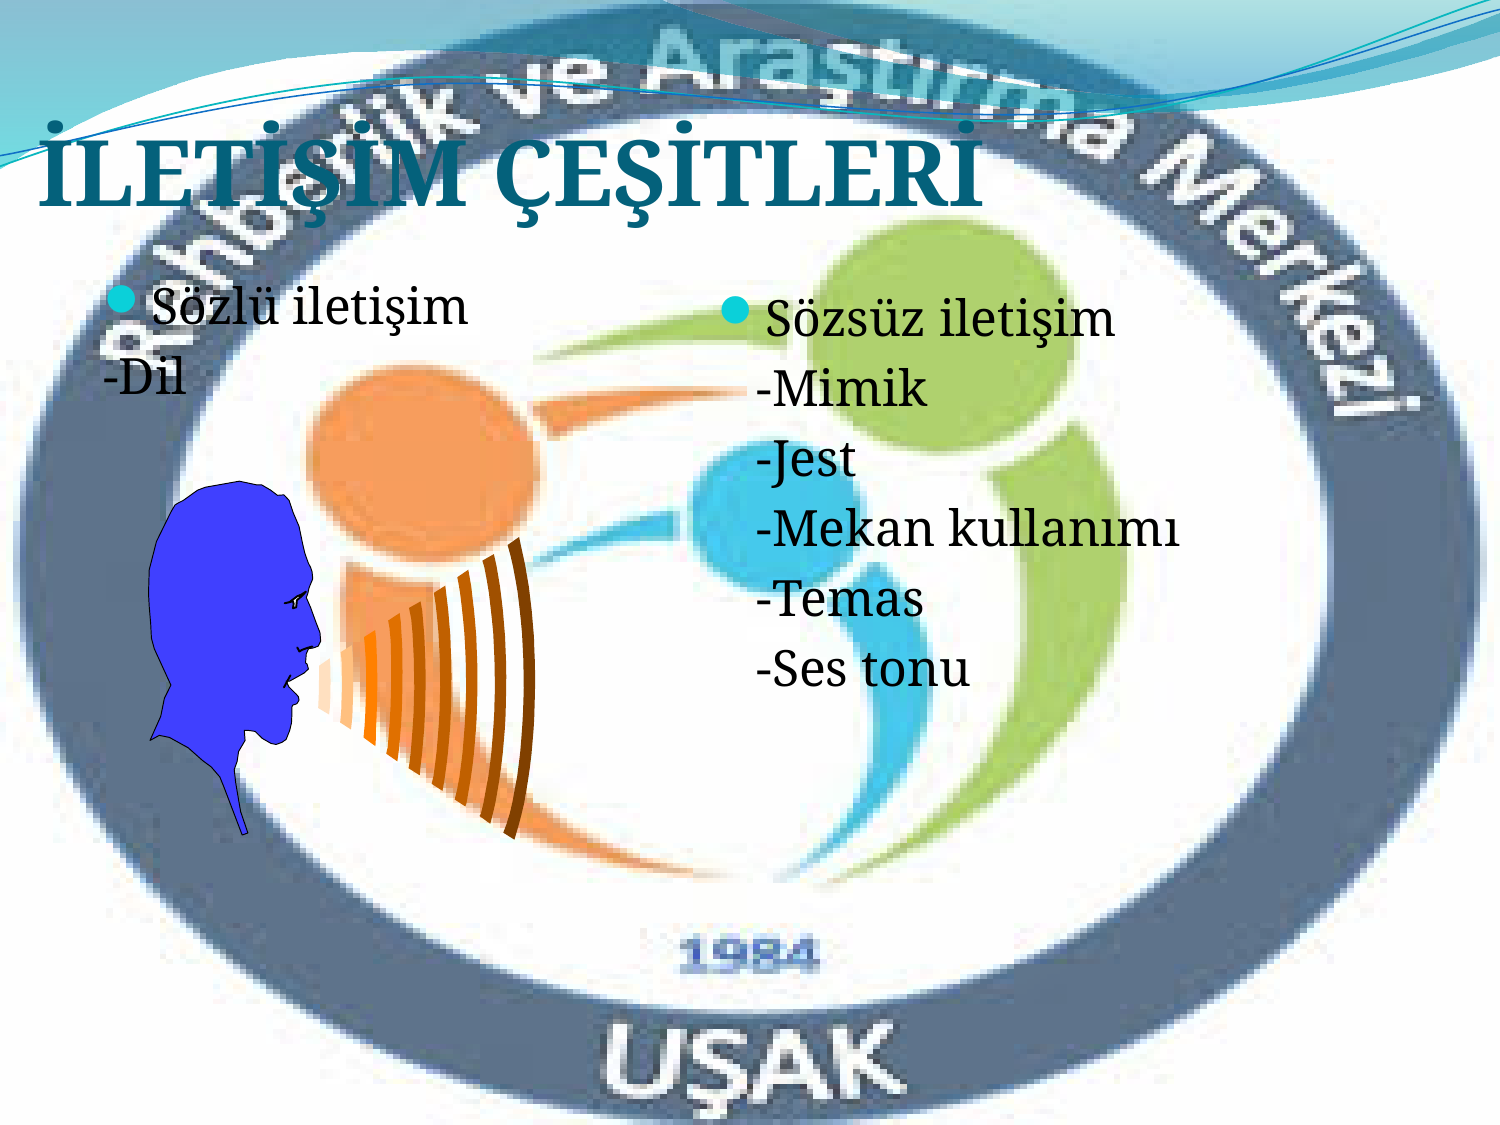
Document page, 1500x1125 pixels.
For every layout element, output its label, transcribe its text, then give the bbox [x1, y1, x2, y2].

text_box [147, 479, 536, 840]
list Sözlü iletişim -Dil [88, 267, 682, 1005]
title İLETİŞİM ÇEŞİTLERİ [37, 37, 1265, 225]
list Sözsüz iletişim -Mimik -Jest -Mekan kullanımı -Temas -Ses tonu [702, 278, 1366, 1007]
